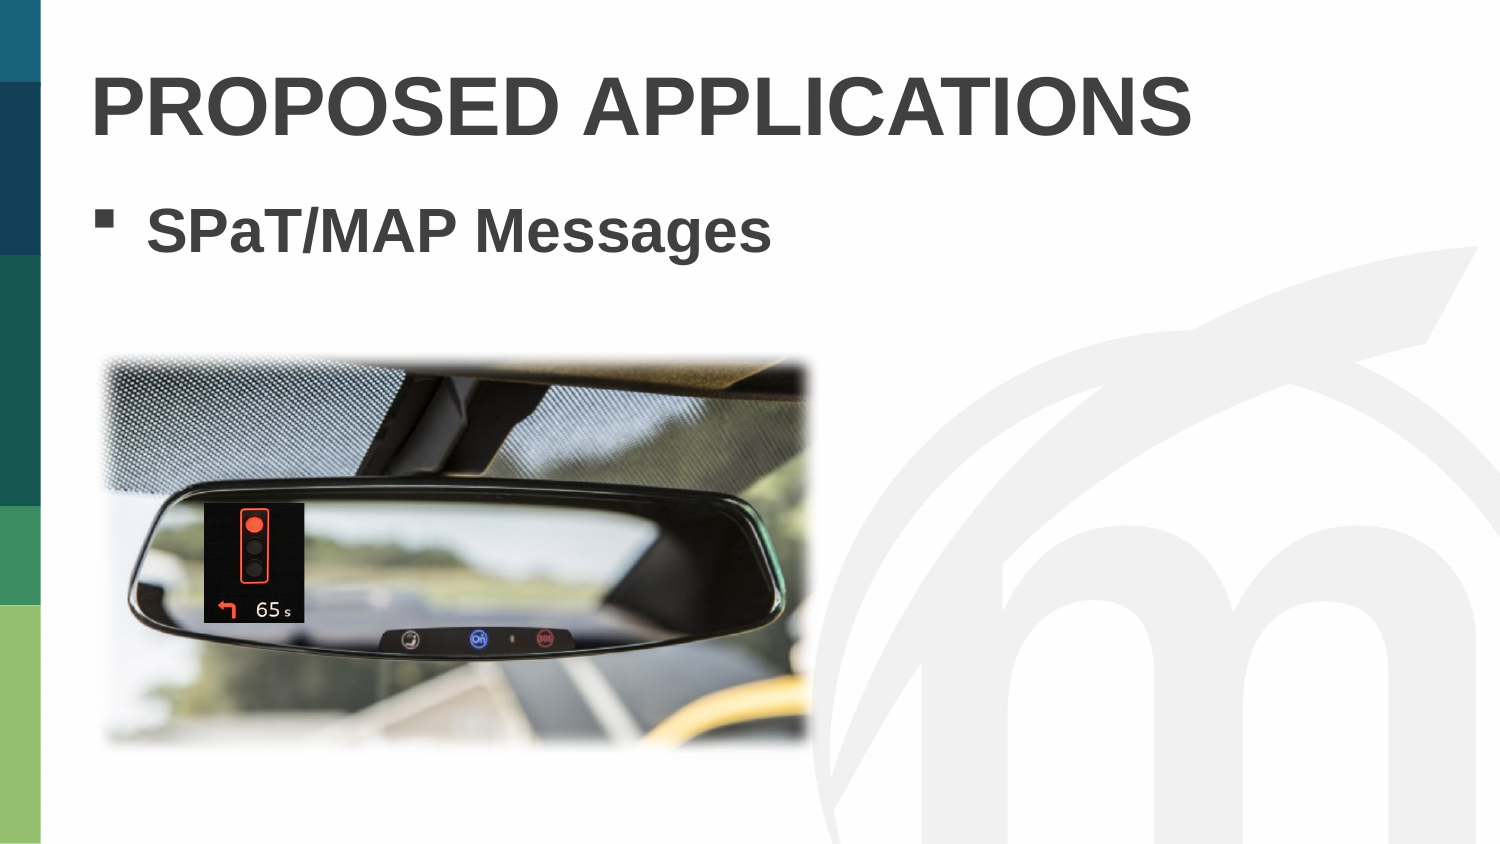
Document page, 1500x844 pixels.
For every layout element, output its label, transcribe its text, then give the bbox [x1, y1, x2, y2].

text_box SPaT/MAP Messages [74, 182, 1425, 784]
picture [95, 350, 820, 755]
text_box Proposed Applications [74, 45, 1425, 182]
